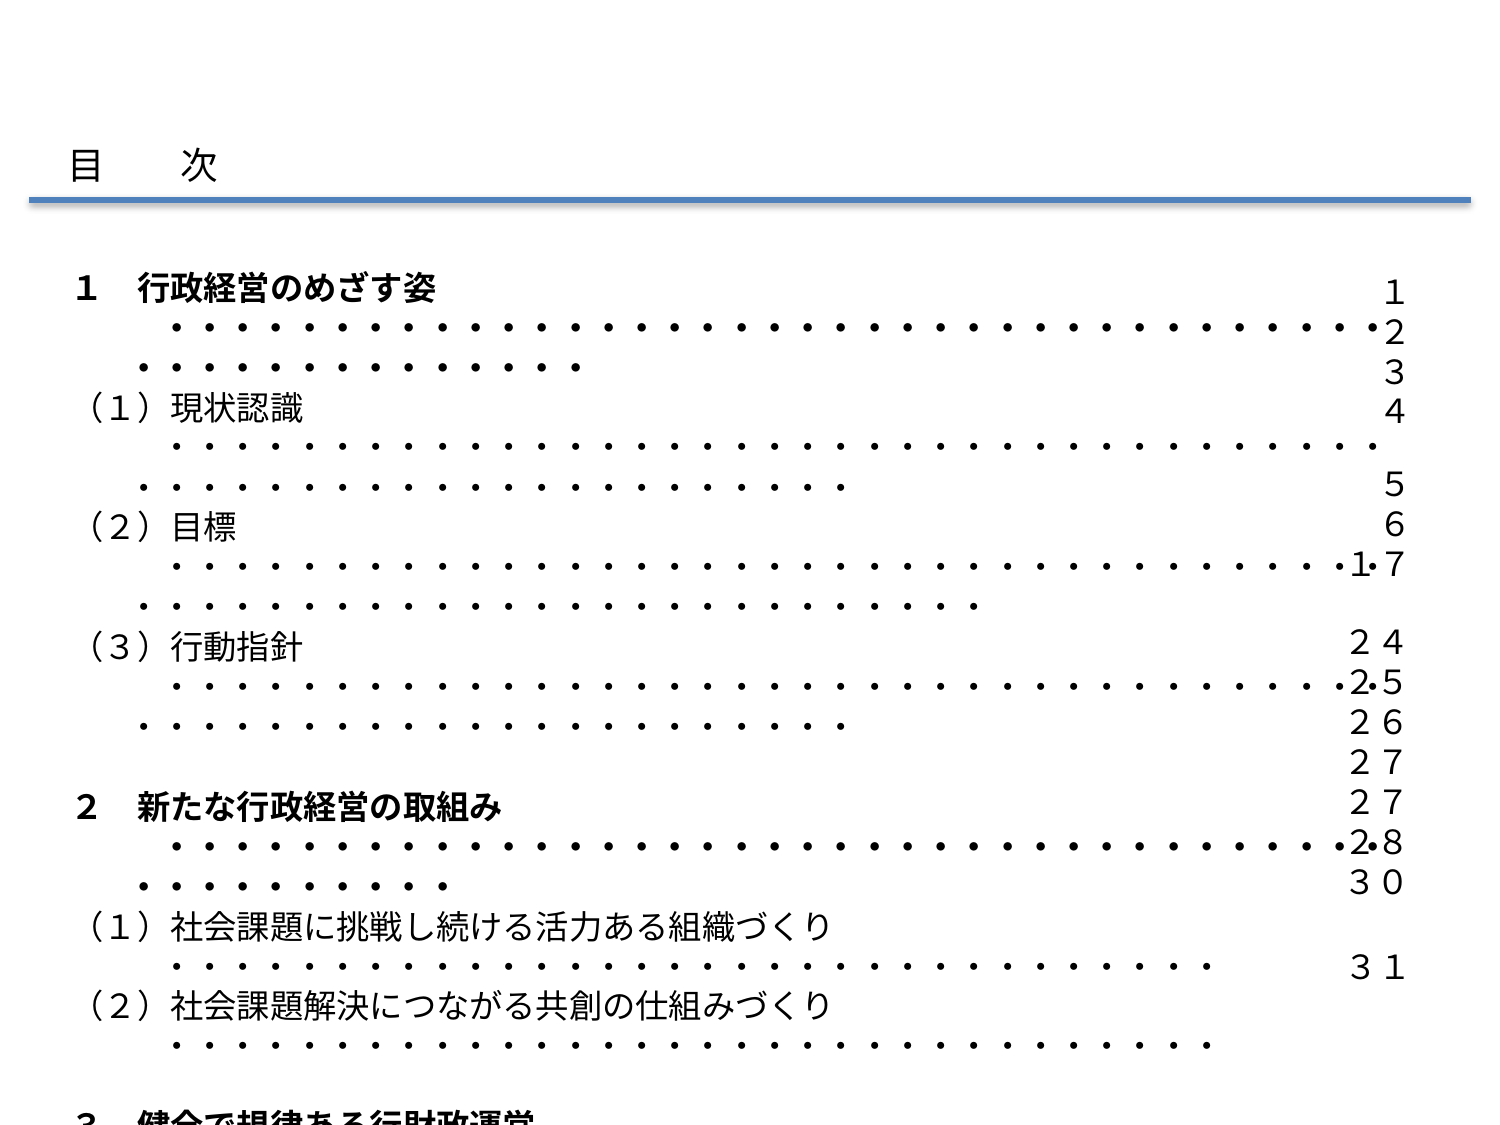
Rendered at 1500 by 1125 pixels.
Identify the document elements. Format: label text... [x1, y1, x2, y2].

text_box 目 次 [53, 134, 1388, 194]
text_box ２４ ２５ ２６ ２７ ２７ ２８ ３０ [1311, 614, 1425, 909]
text_box ５ ６ １７ [1312, 455, 1427, 591]
text_box １ ２ ３ ４ [1312, 263, 1427, 438]
text_box １ 行政経営のめざす姿 ・・・・・・・・・・・・・・・・・・・・・・・・・・・・・・・・・・・・・・・・・・・・・・・・・・・ （１）現状認識 ・・・・・・・・・・・・・・・・・・・・・・・・・・・・・・・・・・・・・・・・・・・・・・・・・・・・・・・・・・・ （２）目標 ・・・・・・・・・・・・・・・・・・・・・・・・・・・・・・・・・・・・・・・・・・・・・・・・・・・・・・・・・・・・・・・ （３）行動指針 ・・・・・・・・・・・・・・・・・・・・・・・・・・・・・・・・・・・・・・・・・・・・・・・・・・・・・・・・・・・ ２ 新たな行政経営の取組み ・・・・・・・・・・・・・・・・・・・・・・・・・・・・・・・・・・・・・・・・・・・・・・・ （１）社会課題に挑戦し続ける活力ある組織づくり ・・・・・・・・・・・・・・・・・・・・・・・・・・・・・・・・ （２）社会課題解決につながる共創の仕組みづくり ・・・・・・・・・・・・・・・・・・・・・・・・・・・・・・・・ ３ 健全で規律ある行財政運営 ・・・・・・・・・・・・・・・・・・・・・・・・・・・・・・・・・・・・・・・・・・・・・ （１）組織運営体制 ・・・・・・・・・・・・・・・・・・・・・・・・・・・・・・・・・・・・・・・・・・・・・・・・・・・・・・ （２）財政運営 ・・・・・・・・・・・・・・・・・・・・・・・・・・・・・・・・・・・・・・・・・・・・・・・・・・・・・・・・・ ①歳入確保 ・・・・・・・・・・・・・・・・・・・・・・・・・・・・・・・・・・・・・・・・・・・・・・・・・・・・・・・・・ ②歳出改革 ・・・・・・・・・・・・・・・・・・・・・・・・・・・・・・・・・・・・・・・・・・・・・・・・・・・・・・・・・ （３）出資法人等の改革 ・・・・・・・・・・・・・・・・・・・・・・・・・・・・・・・・・・・・・・・・・・・・・・・・・・・ （４）公の施設の改革 ・・・・・・・・・・・・・・・・・・・・・・・・・・・・・・・・・・・・・・・・・・・・・・・・・・・・・ ＜具体的取組み編＞ ・・・・・・・・・・・・・・・・・・・・・・・・・・・・・・・・・・・・・・・・・・・・・・・・・・・・・・・・・ [55, 259, 1422, 1125]
text_box ３１ [1312, 938, 1427, 994]
